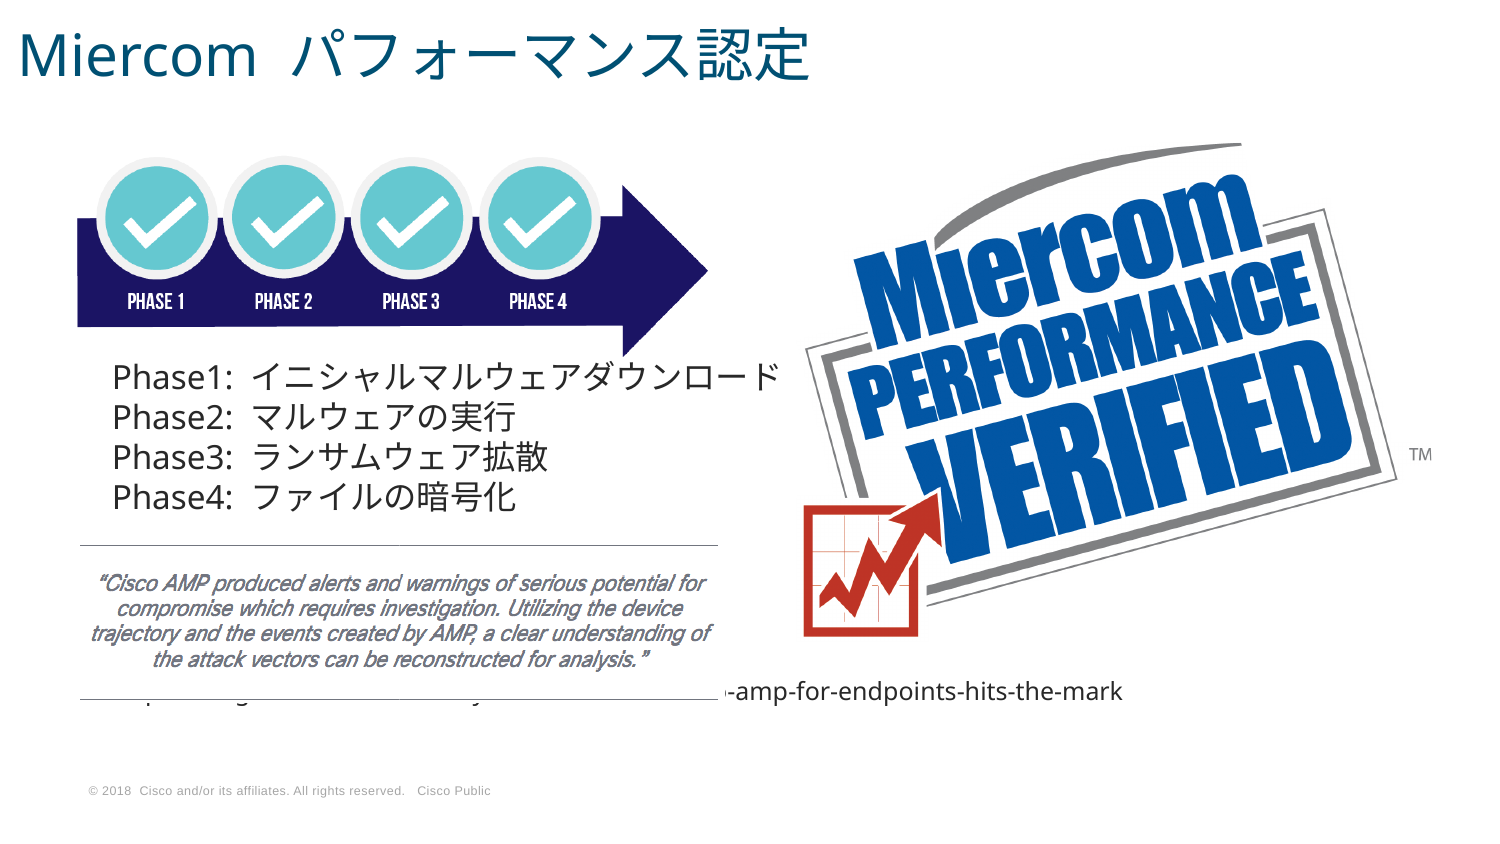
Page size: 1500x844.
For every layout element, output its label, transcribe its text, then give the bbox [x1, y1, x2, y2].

title Miercom パフォーマンス認定 [785, 4, 1371, 111]
picture [76, 155, 708, 357]
text_box [0, 0, 785, 602]
picture [76, 542, 725, 704]
picture [776, 138, 1443, 650]
text_box Phase1: イニシャルマルウェアダウンロード Phase2: マルウェアの実行 Phase3: ランサムウェア拡散 Phase4: ファイルの暗号化 https://blogs.cisco.com/security/status-verified-cisco-amp-for-endpoints-hits-the-mark [97, 348, 1140, 713]
